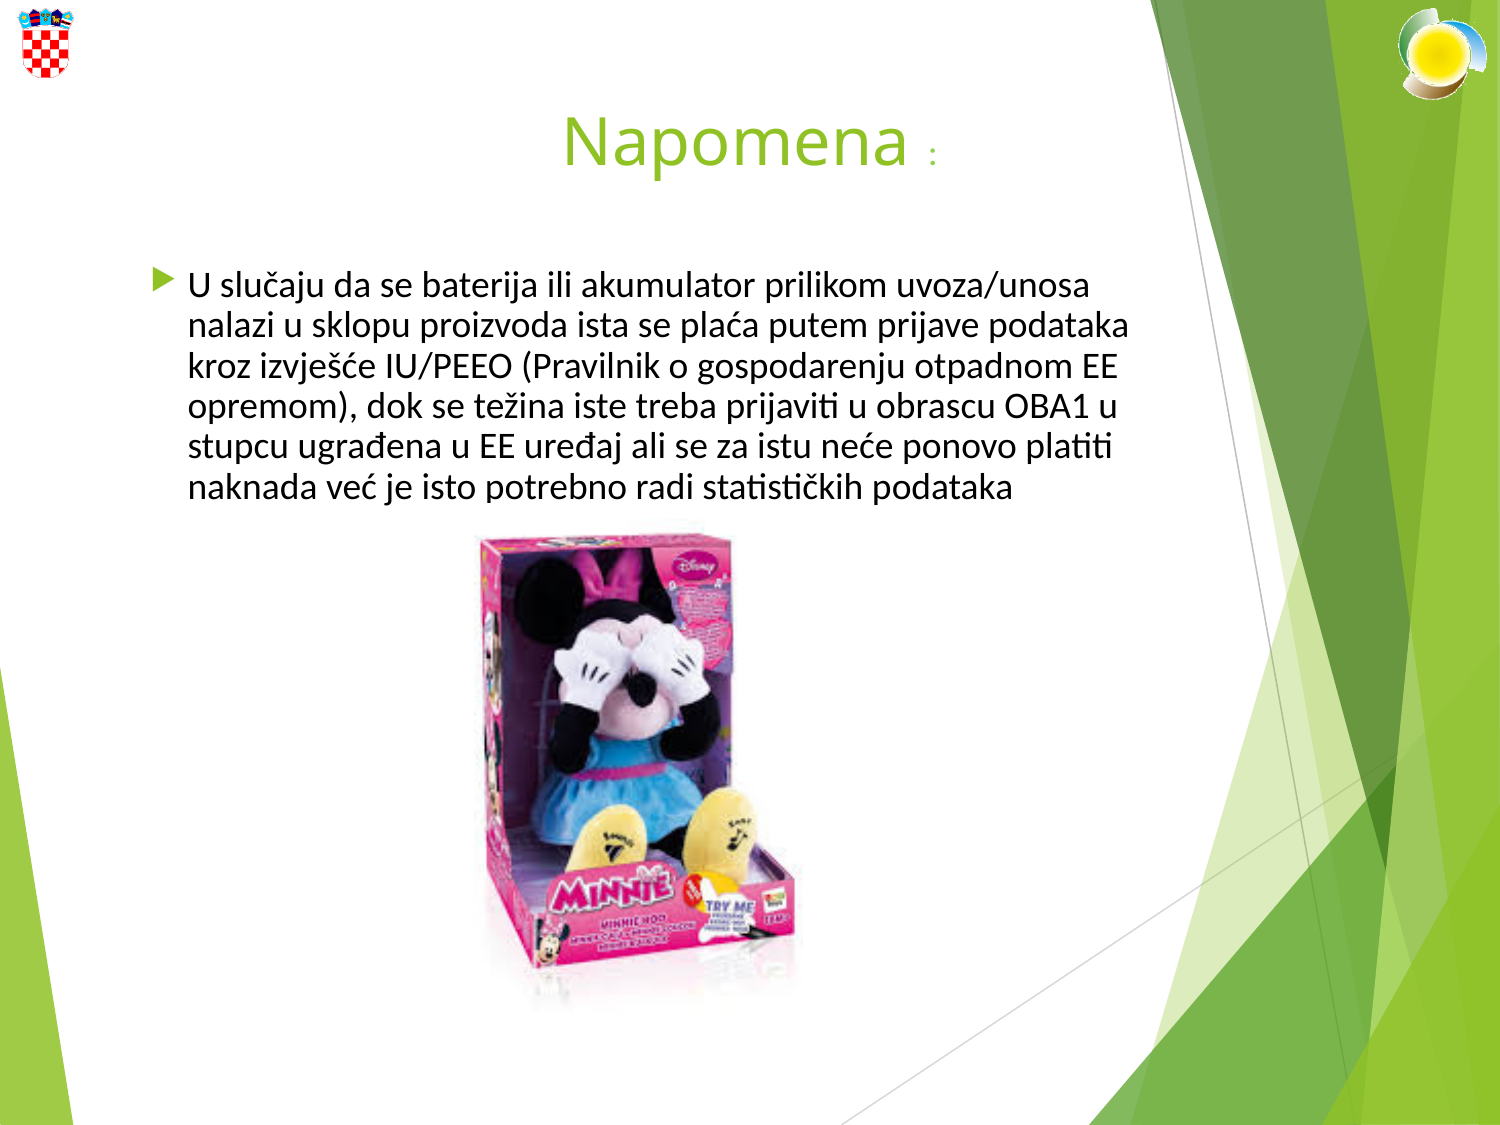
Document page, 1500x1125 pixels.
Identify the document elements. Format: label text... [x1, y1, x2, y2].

picture [17, 7, 74, 78]
list U slučaju da se baterija ili akumulator prilikom uvoza/unosa nalazi u sklopu proizvoda ista se plaća putem prijave podataka kroz izvješće IU/PEEO (Pravilnik o gospodarenju otpadnom EE opremom), dok se težina iste treba prijaviti u obrascu OBA1 u stupcu ugrađena u EE uređaj ali se za istu neće ponovo platiti naknada već je isto potrebno radi statističkih podataka [75, 264, 1142, 1006]
picture [1397, 7, 1487, 100]
picture [442, 503, 830, 1051]
title Napomena : [75, 44, 1425, 233]
